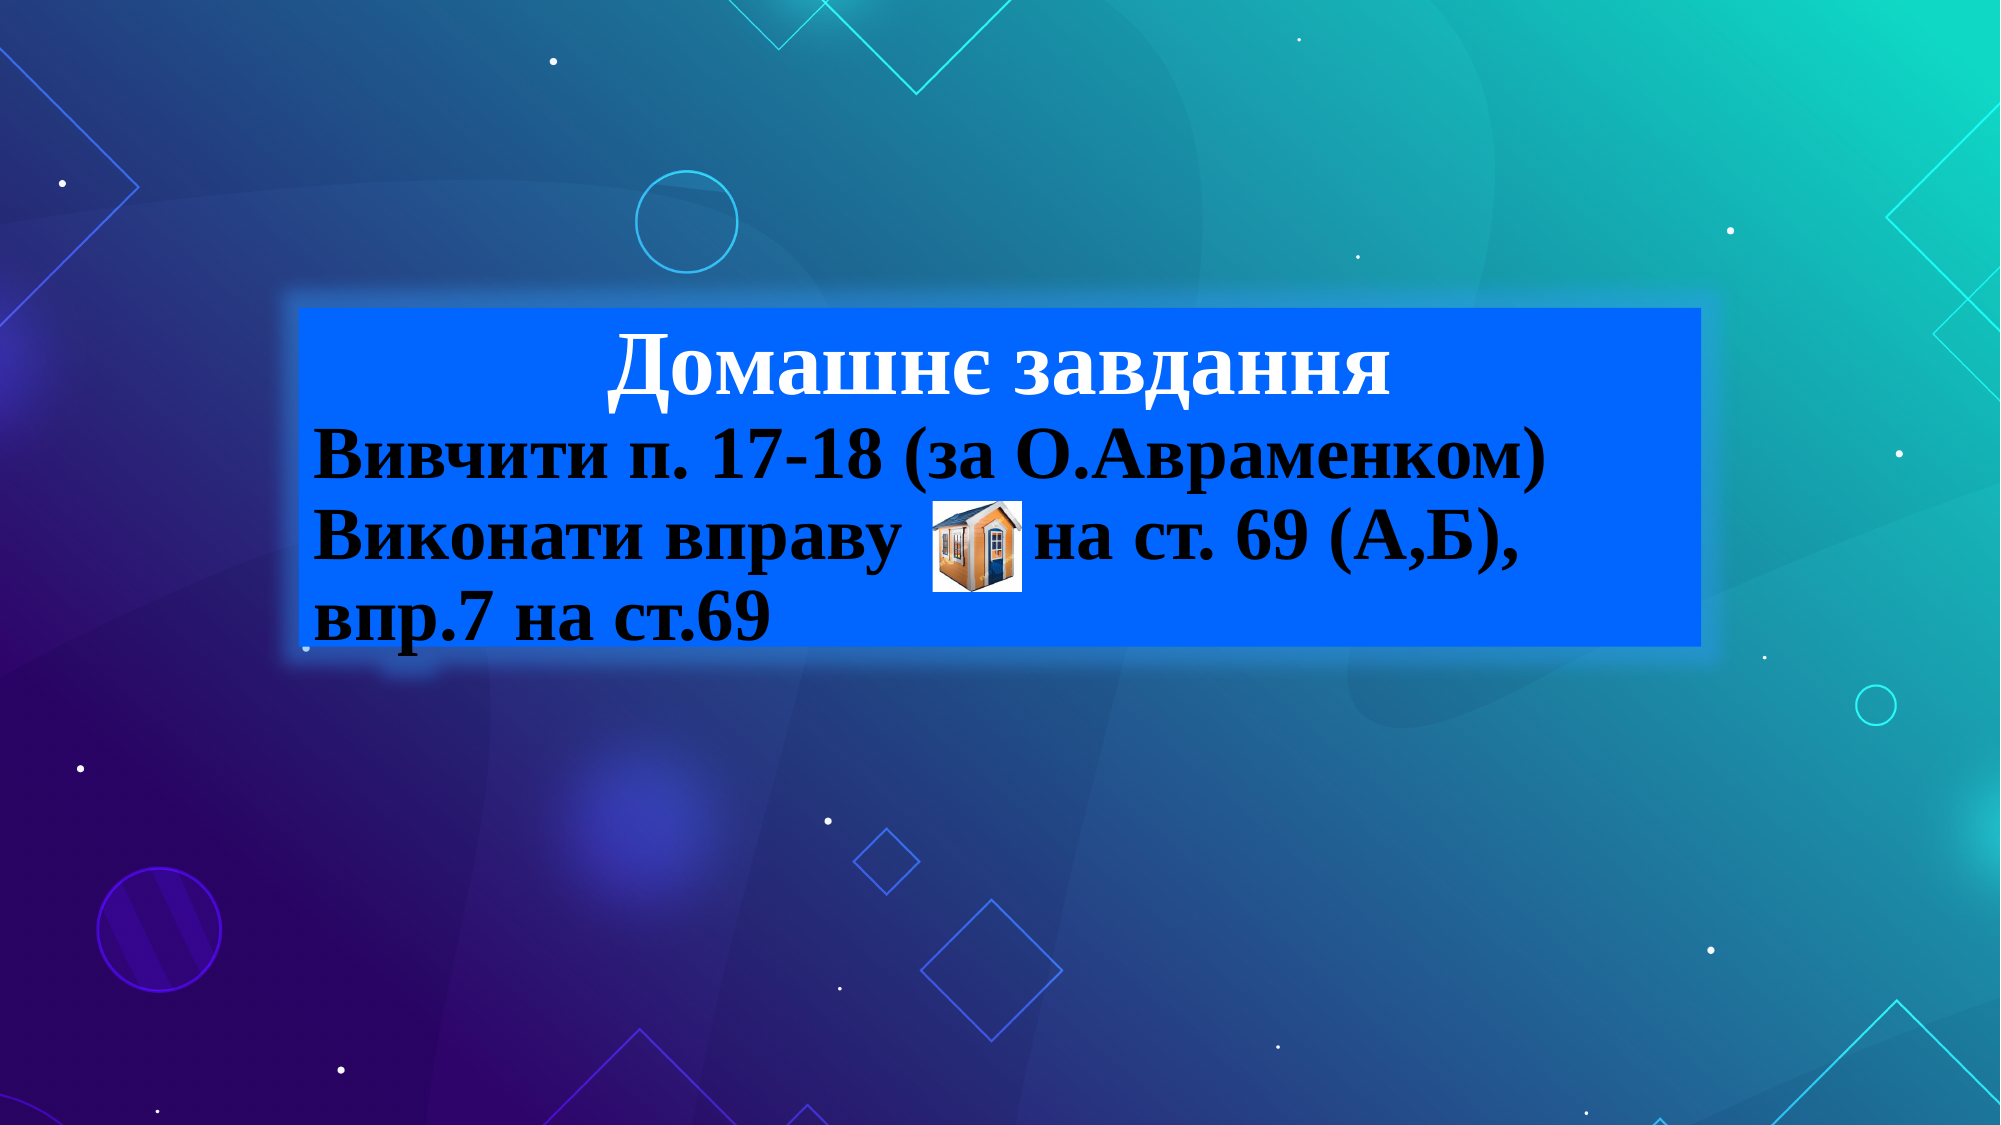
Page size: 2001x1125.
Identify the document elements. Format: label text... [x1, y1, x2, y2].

text_box Домашнє завдання Вивчити п. 17-18 (за О.Авраменком) Виконати вправу на ст. 69 (А,Б), впр.7 на ст.69 [298, 307, 1702, 647]
picture [0, 0, 2000, 1125]
